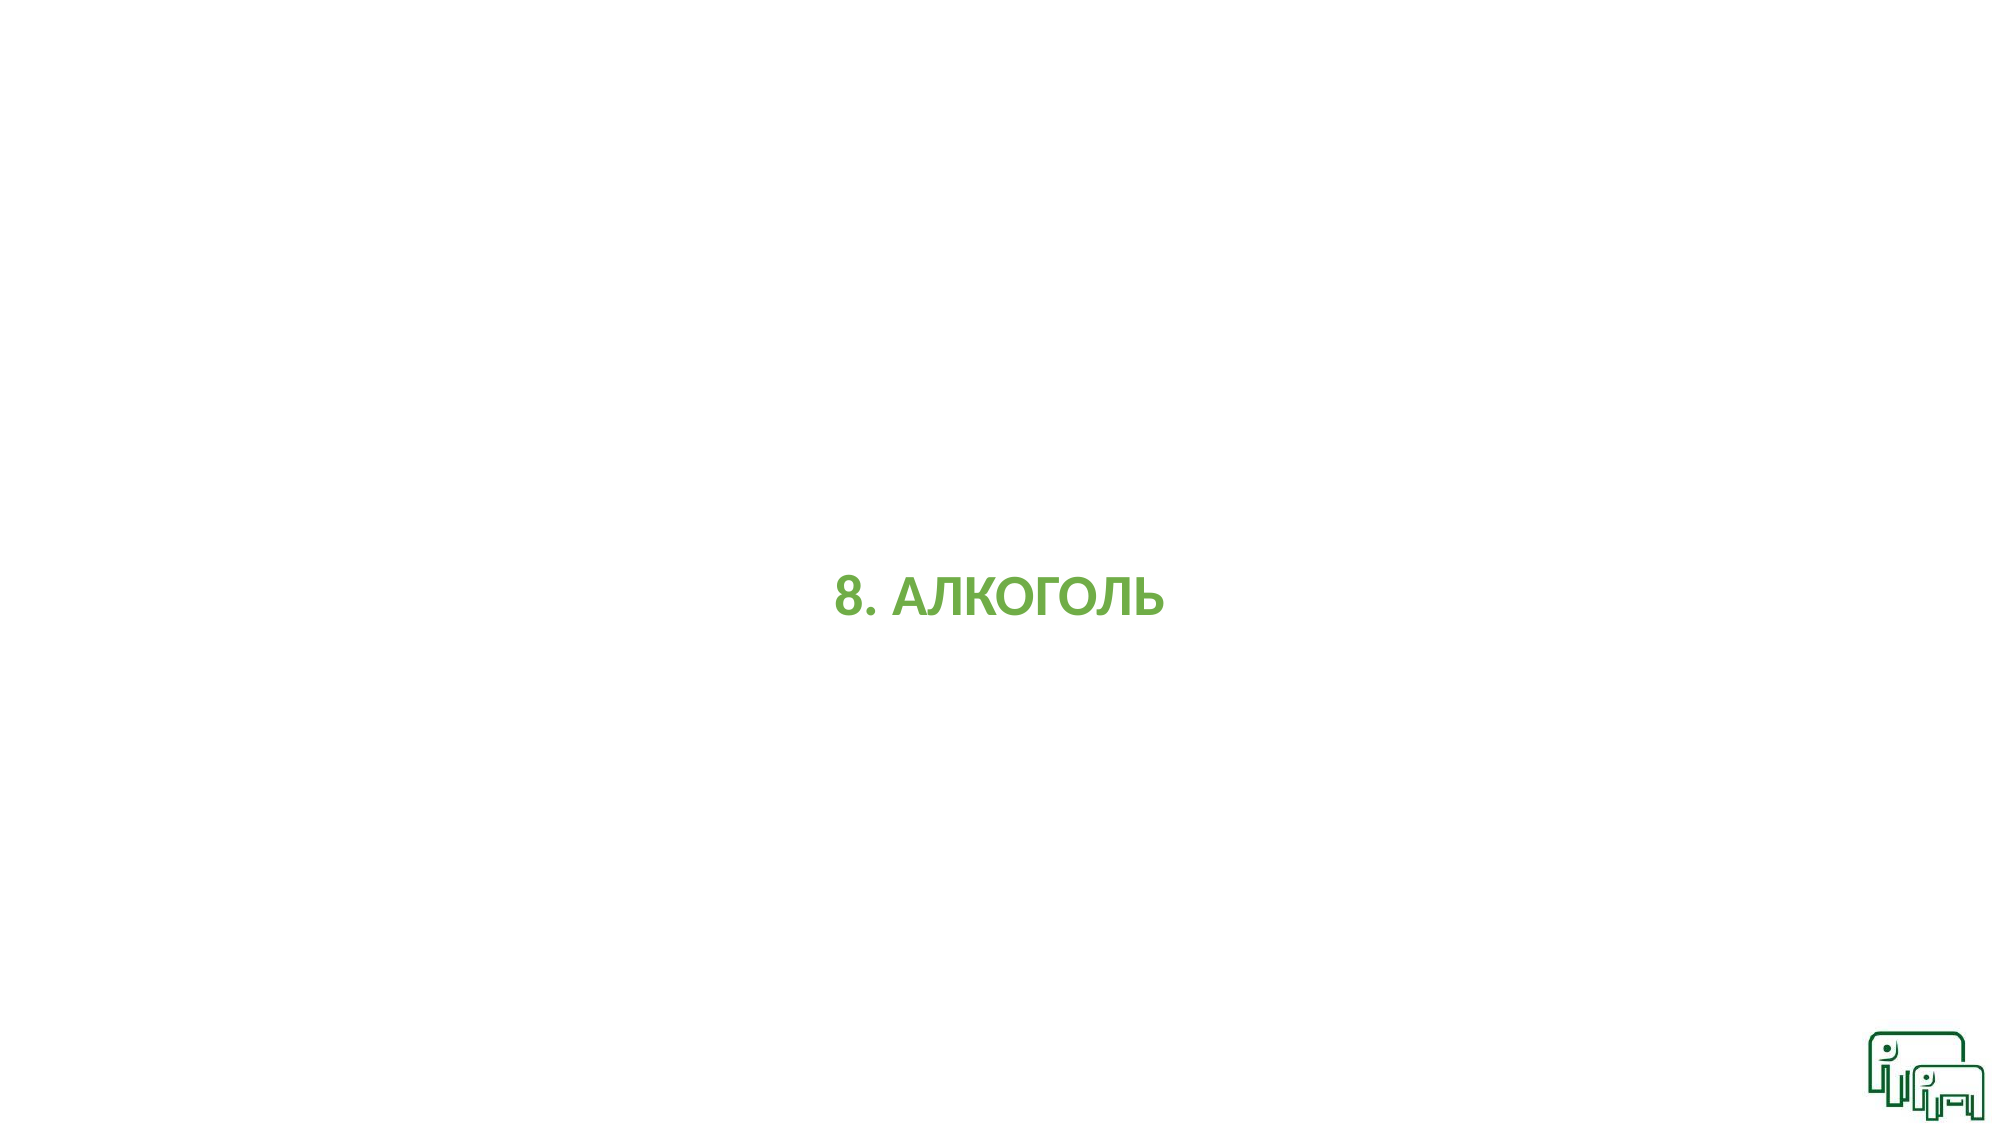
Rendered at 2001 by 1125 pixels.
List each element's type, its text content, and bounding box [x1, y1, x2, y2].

list 8. АЛКОГОЛЬ [137, 299, 1863, 1014]
picture [1862, 1019, 1992, 1125]
